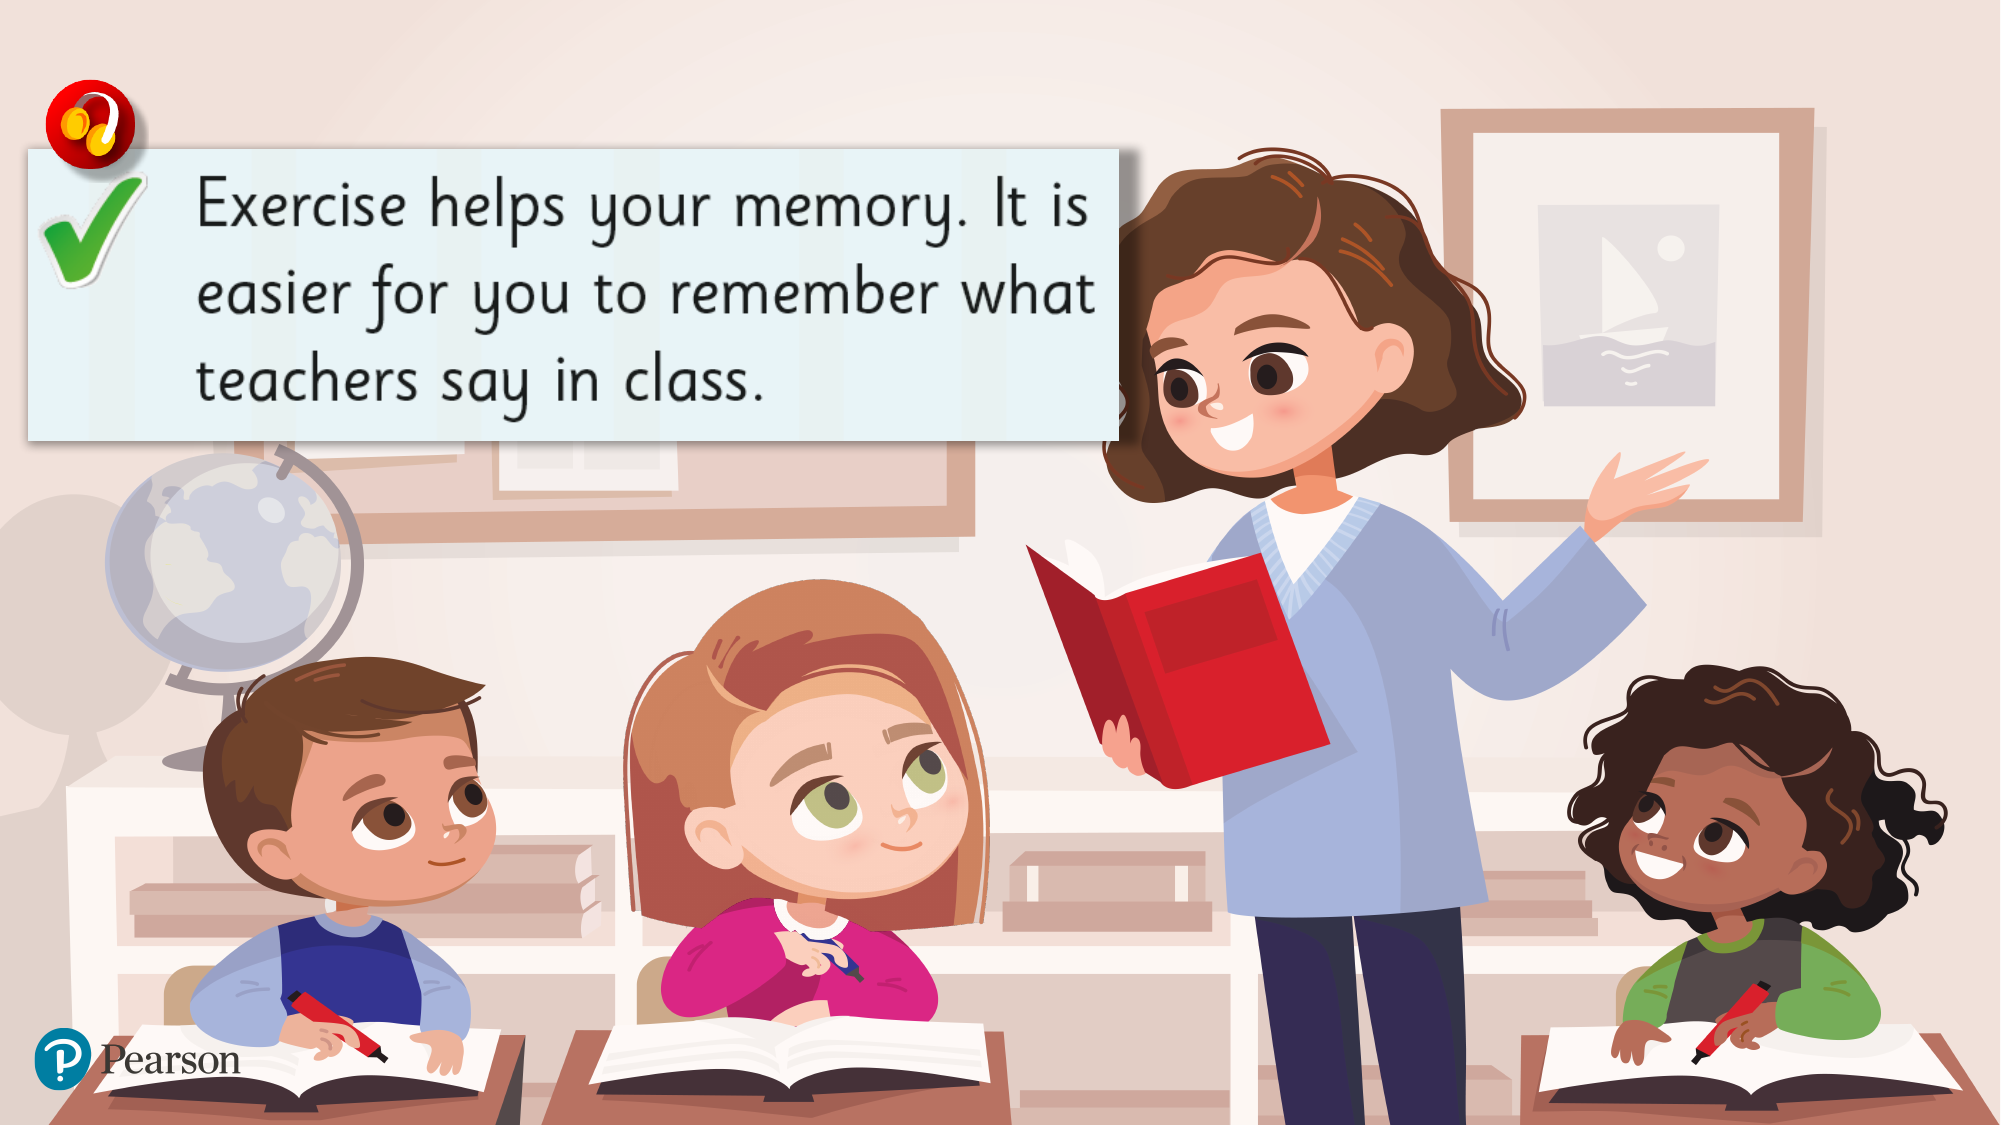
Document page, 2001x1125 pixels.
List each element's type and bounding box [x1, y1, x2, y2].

picture [6, 999, 269, 1119]
picture [28, 77, 1119, 441]
picture [541, 516, 1072, 1003]
